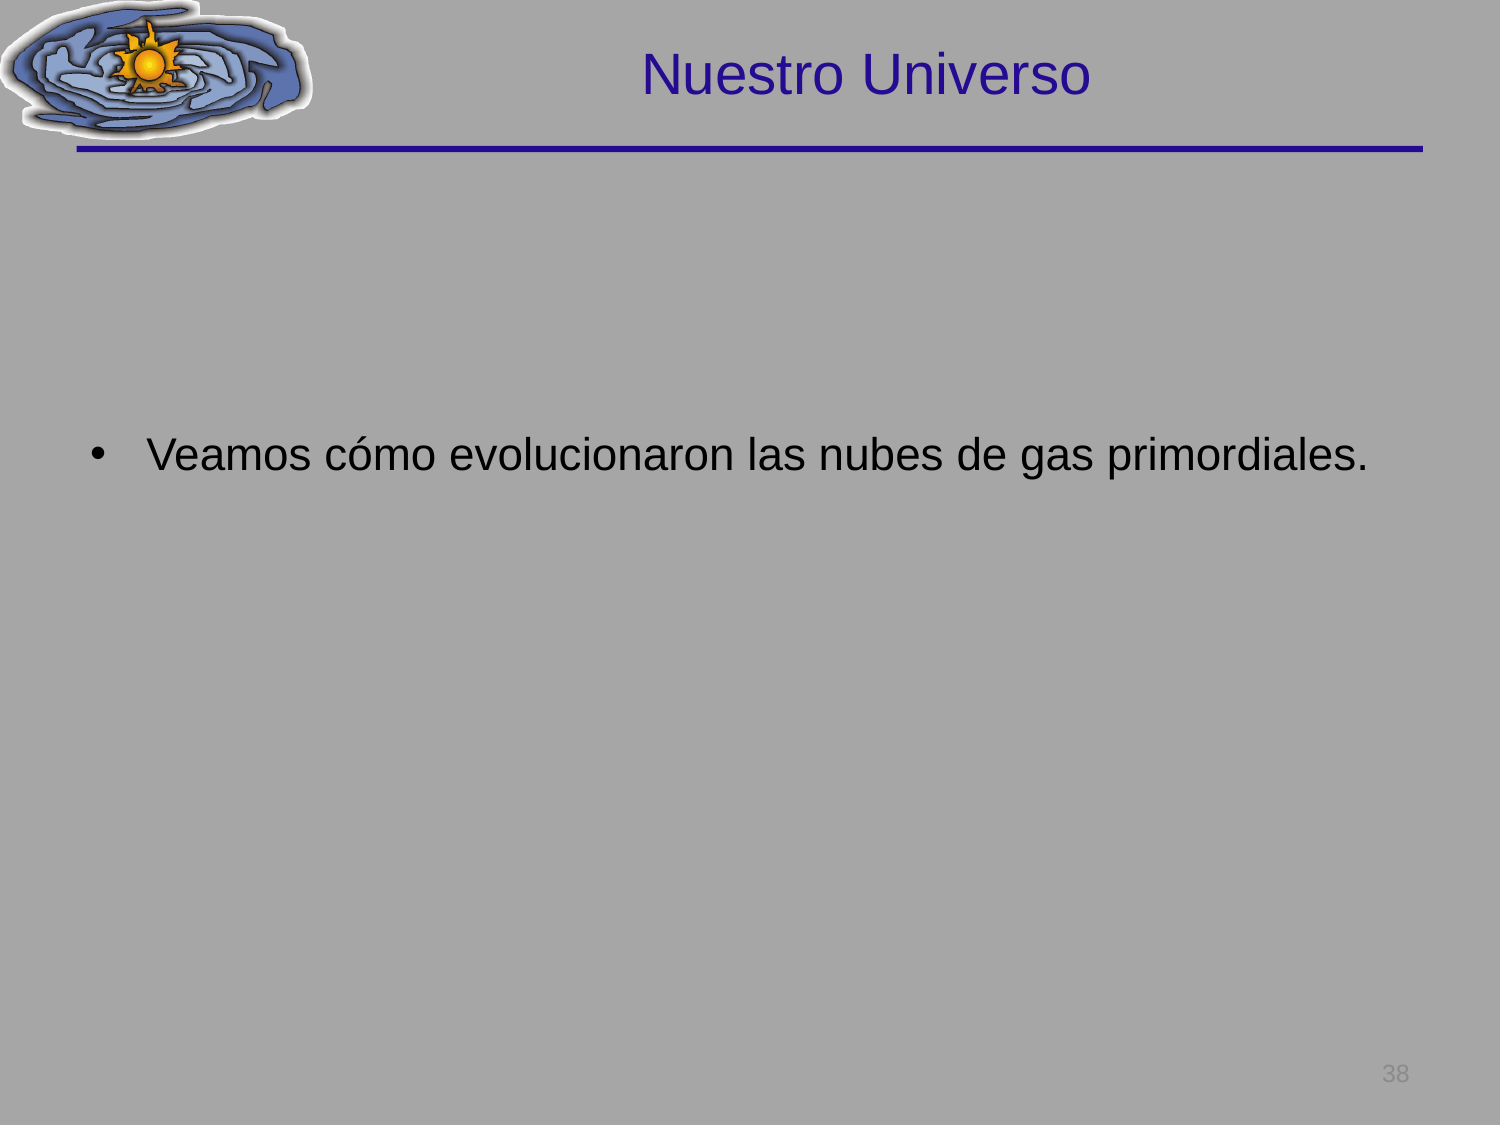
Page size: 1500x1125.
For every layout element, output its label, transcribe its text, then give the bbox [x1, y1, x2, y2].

list Veamos cómo evolucionaron las nubes de gas primordiales. [75, 160, 1425, 1047]
slide_number 38 [1328, 1042, 1425, 1103]
title Nuestro Universo [324, 19, 1425, 124]
picture [0, 0, 313, 140]
